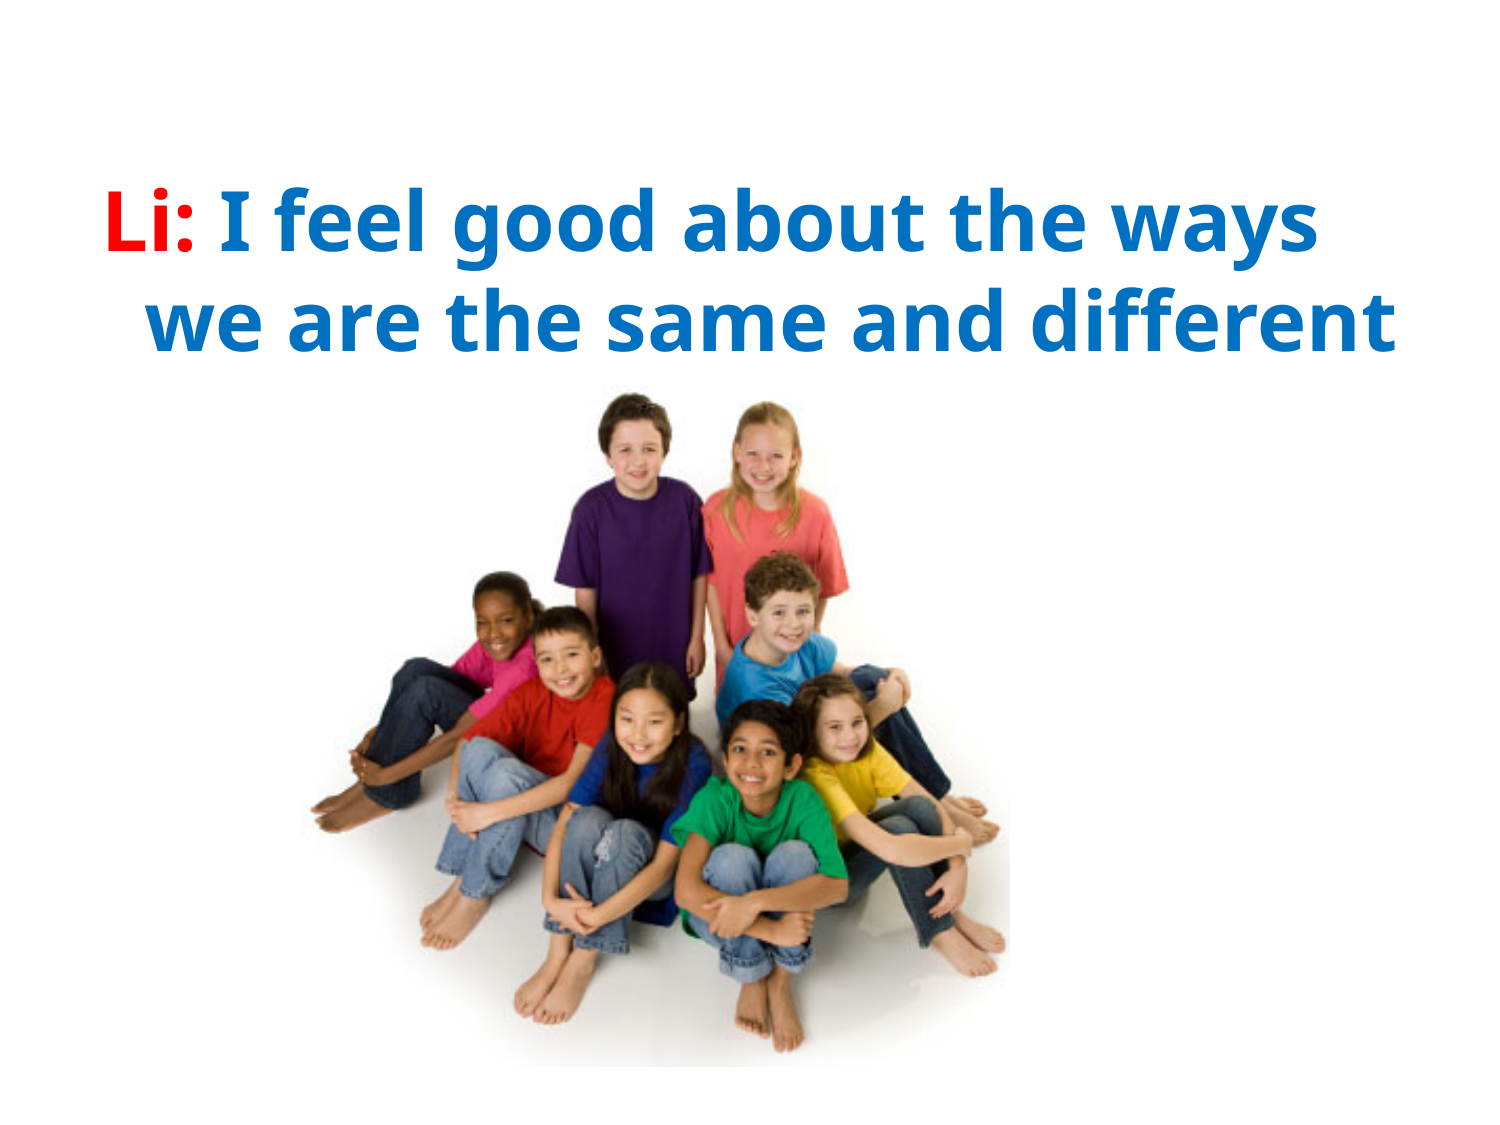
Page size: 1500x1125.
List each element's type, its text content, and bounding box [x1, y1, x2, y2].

text_box Li: I feel good about the ways we are the same and different [86, 160, 1414, 376]
picture [300, 385, 1011, 1067]
